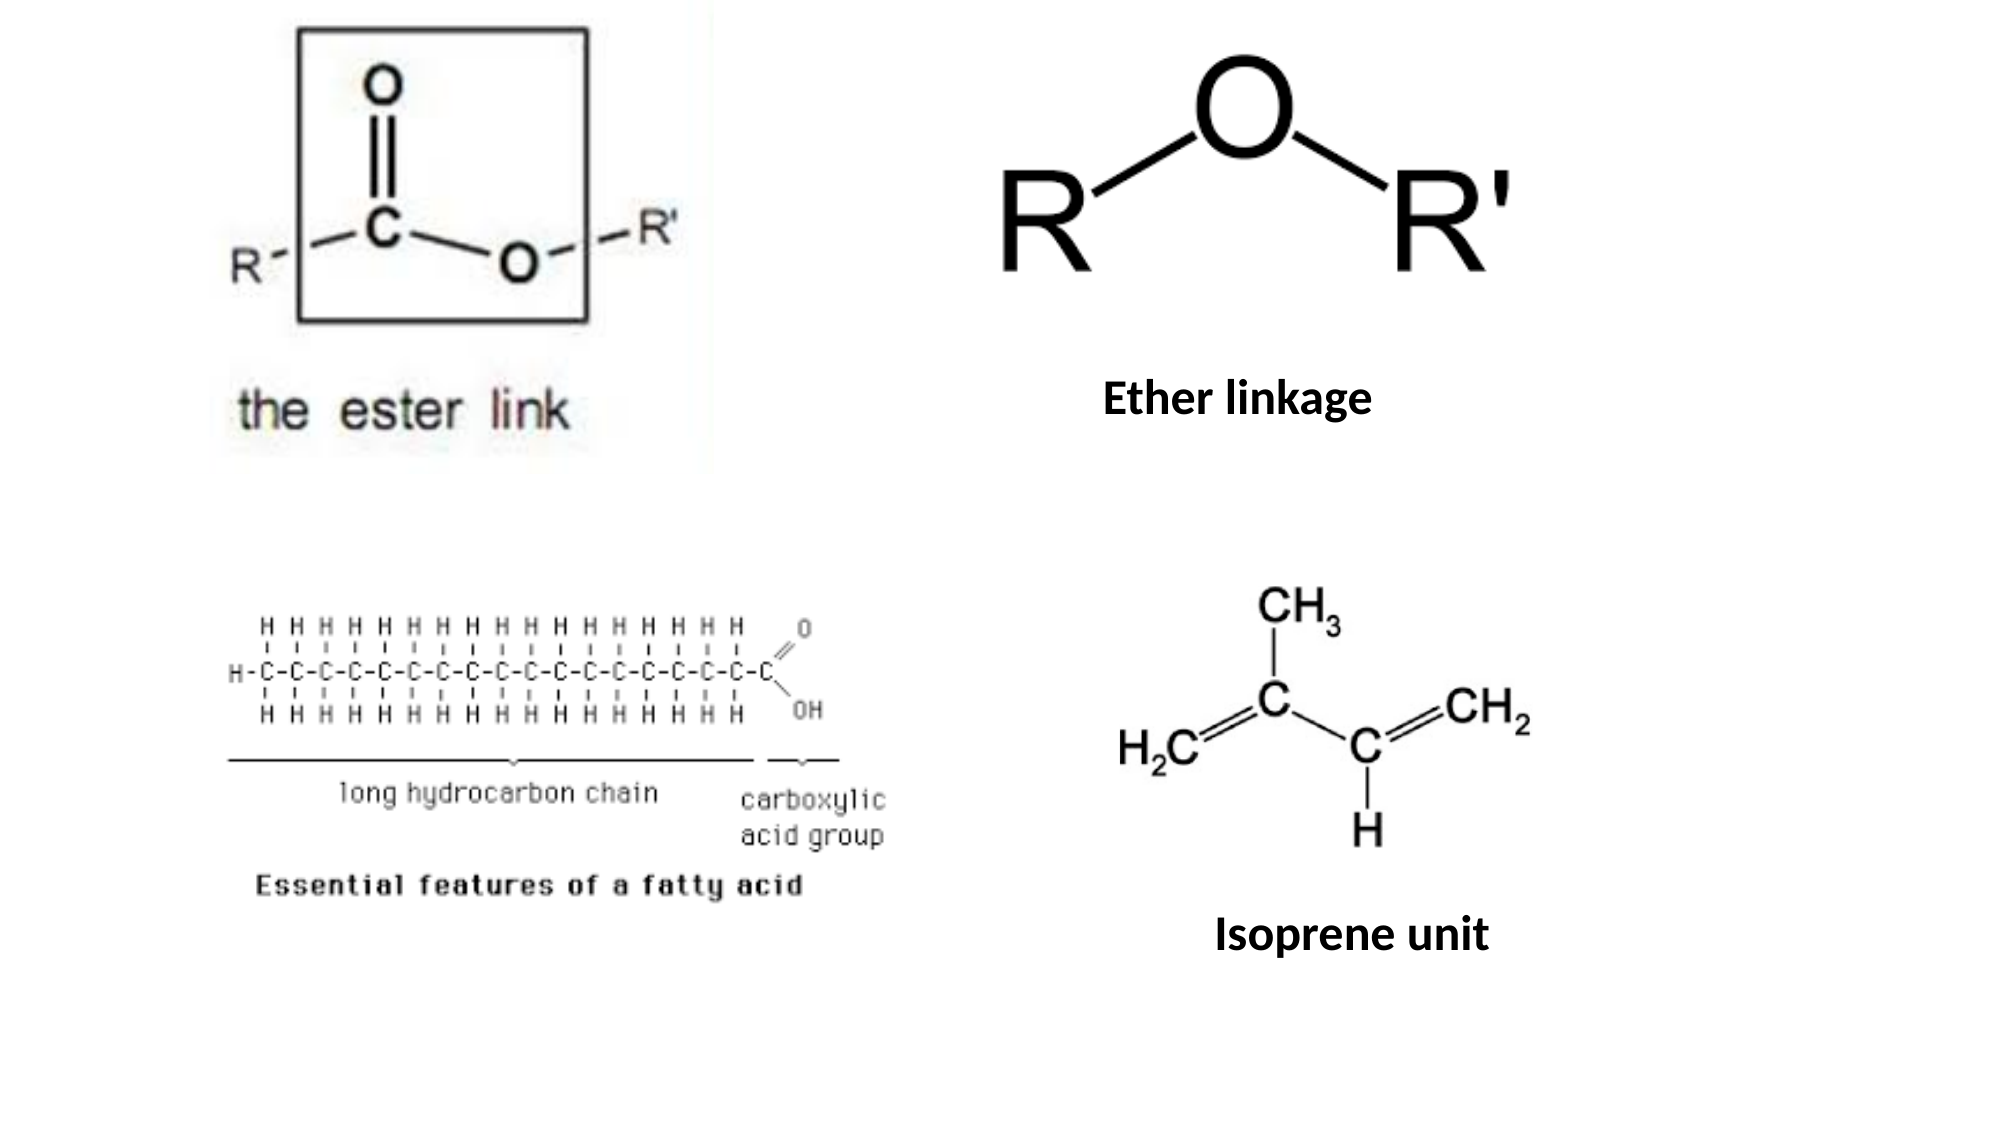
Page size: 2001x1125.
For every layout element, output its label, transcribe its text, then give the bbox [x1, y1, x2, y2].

picture [188, 586, 944, 943]
picture [171, 0, 714, 474]
text_box Isoprene unit [1121, 892, 1584, 968]
text_box Ether linkage [966, 356, 1509, 432]
picture [1119, 586, 1533, 848]
picture [929, 0, 1584, 328]
